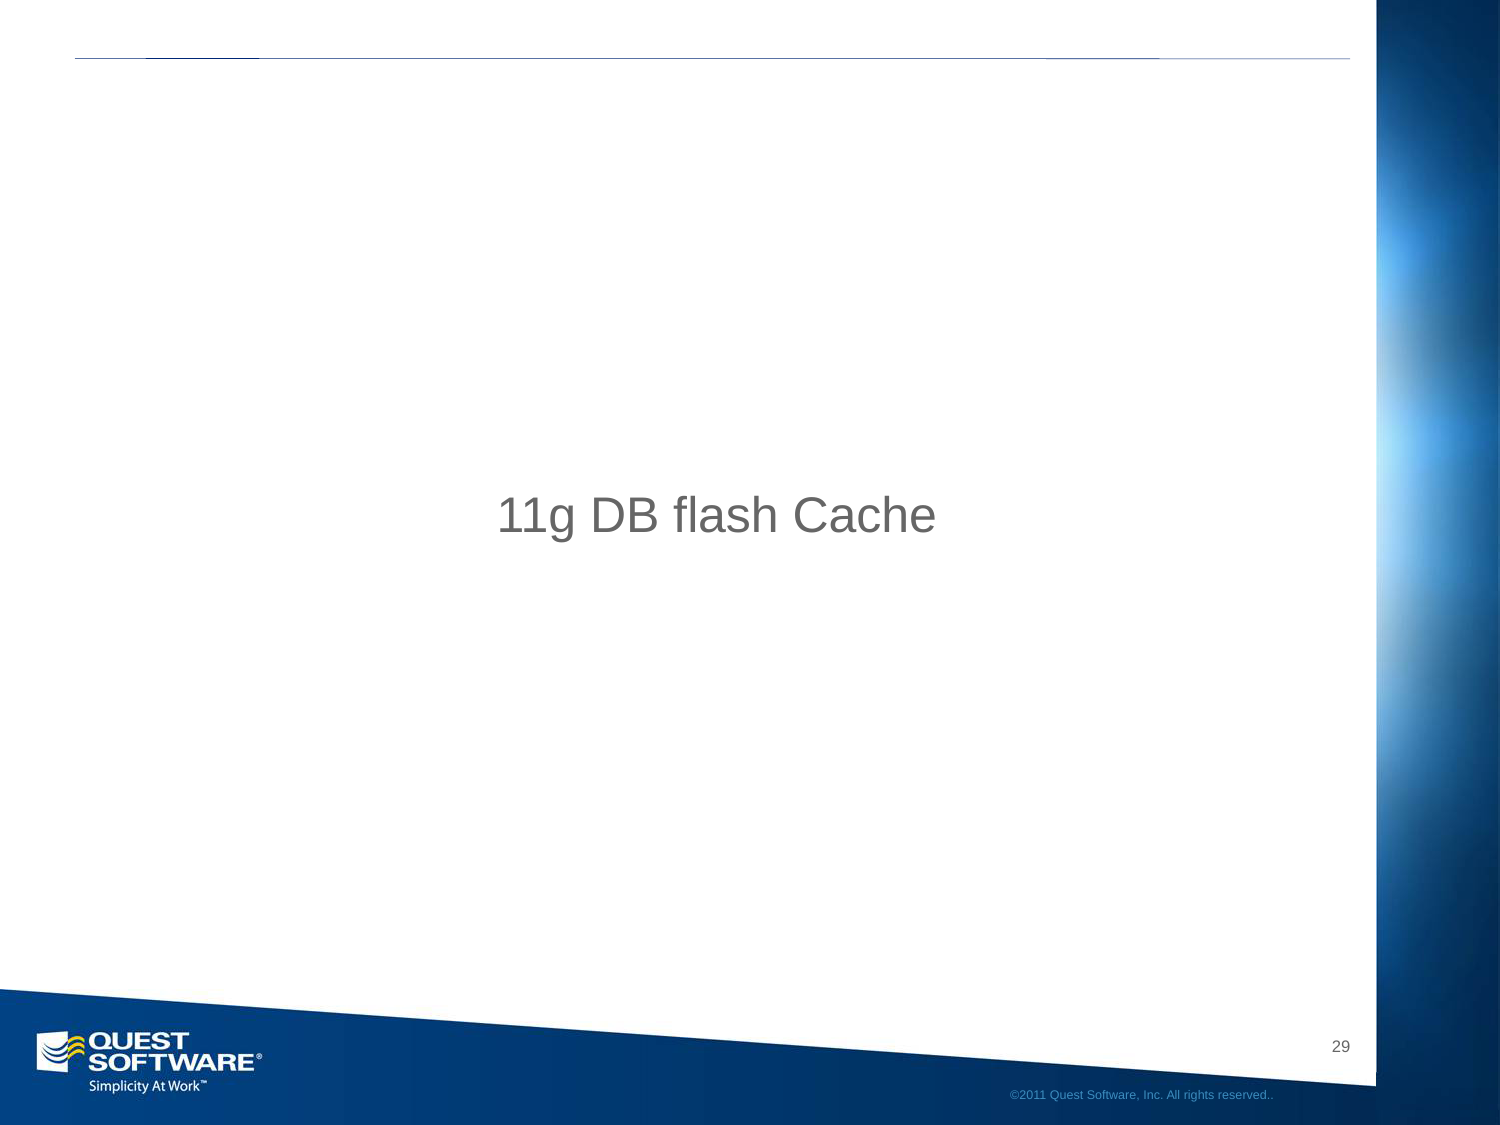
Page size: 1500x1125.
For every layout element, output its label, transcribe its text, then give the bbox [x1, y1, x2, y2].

list 11g DB flash Cache [85, 75, 1365, 946]
picture [0, 0, 1500, 1125]
